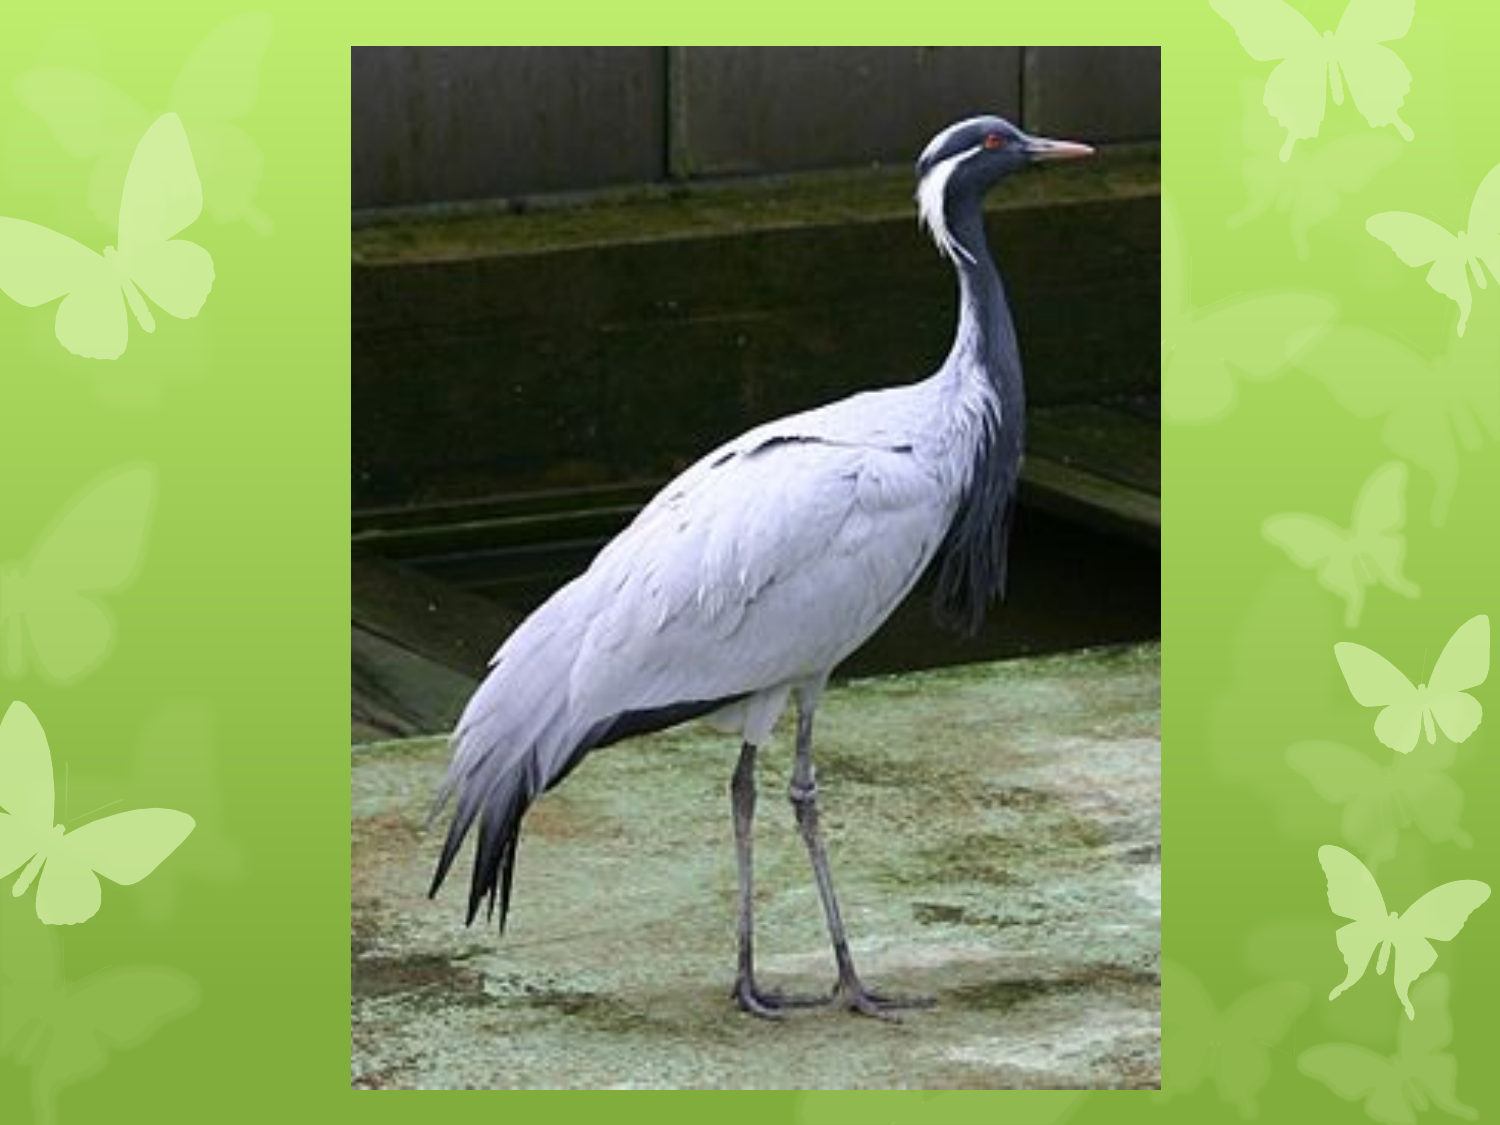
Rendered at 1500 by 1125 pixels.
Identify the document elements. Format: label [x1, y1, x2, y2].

list [350, 46, 1161, 1091]
